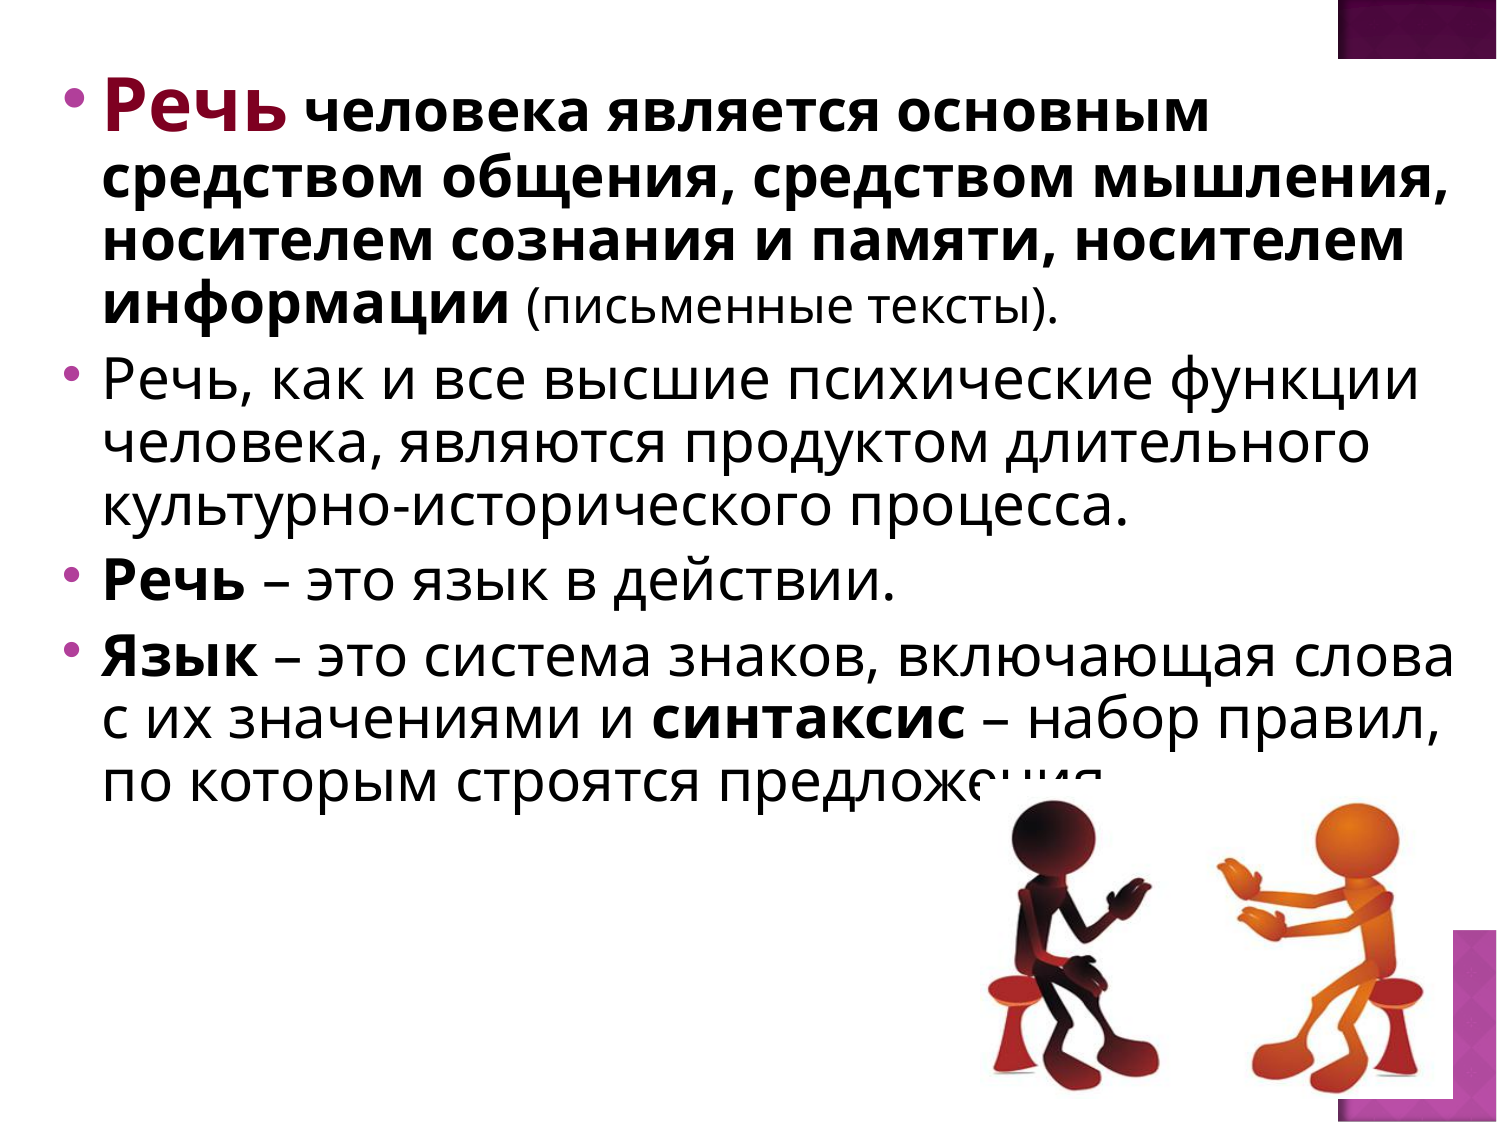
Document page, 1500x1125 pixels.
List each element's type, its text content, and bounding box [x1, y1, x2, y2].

text_box Речь человека является основным средством общения, средством мышления, носителем сознания и памяти, носителем информации (письменные тексты). Речь, как и все высшие психические функции человека, являются продуктом длительного культурно-исторического процесса. Речь – это язык в действии. Язык – это система знаков, включающая слова с их значениями и синтаксис – набор правил, по которым строятся предложения. [47, 59, 1500, 931]
picture [1337, 0, 1497, 59]
picture [980, 779, 1497, 1122]
